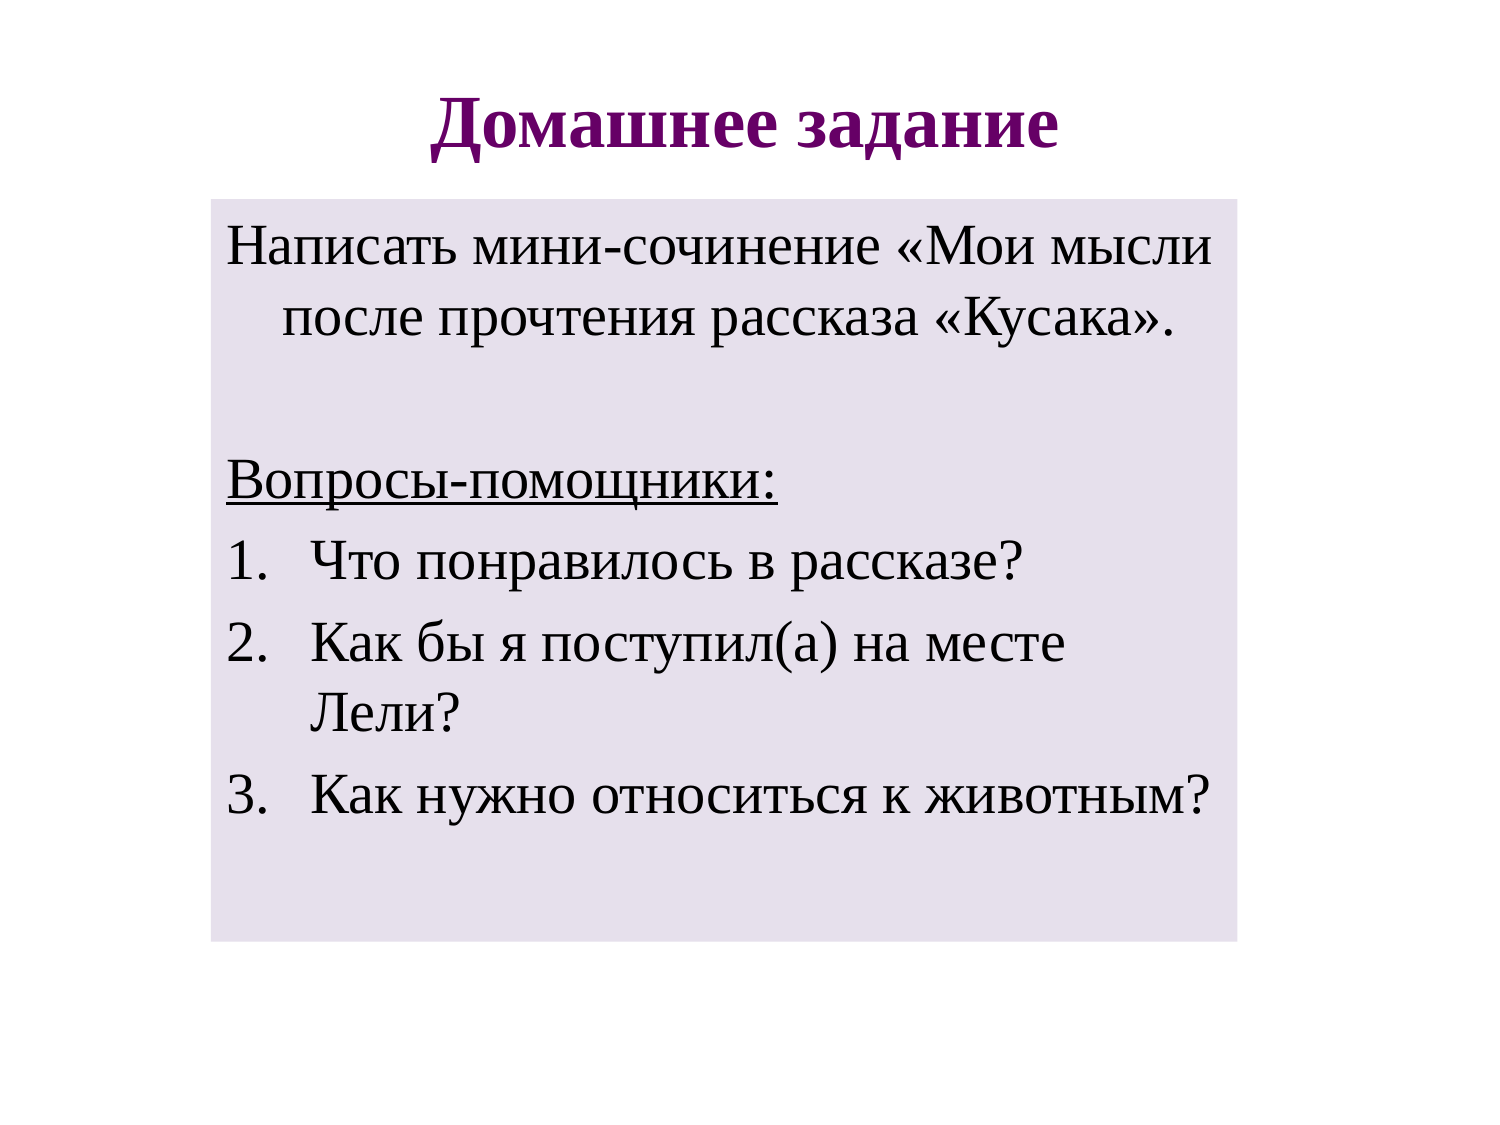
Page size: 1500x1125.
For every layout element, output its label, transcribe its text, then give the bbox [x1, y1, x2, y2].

list Написать мини-сочинение «Мои мысли после прочтения рассказа «Кусака». Вопросы-помощники: Что понравилось в рассказе? Как бы я поступил(а) на месте Лели? Как нужно относиться к животным? [210, 199, 1238, 942]
title Домашнее задание [70, 23, 1421, 211]
